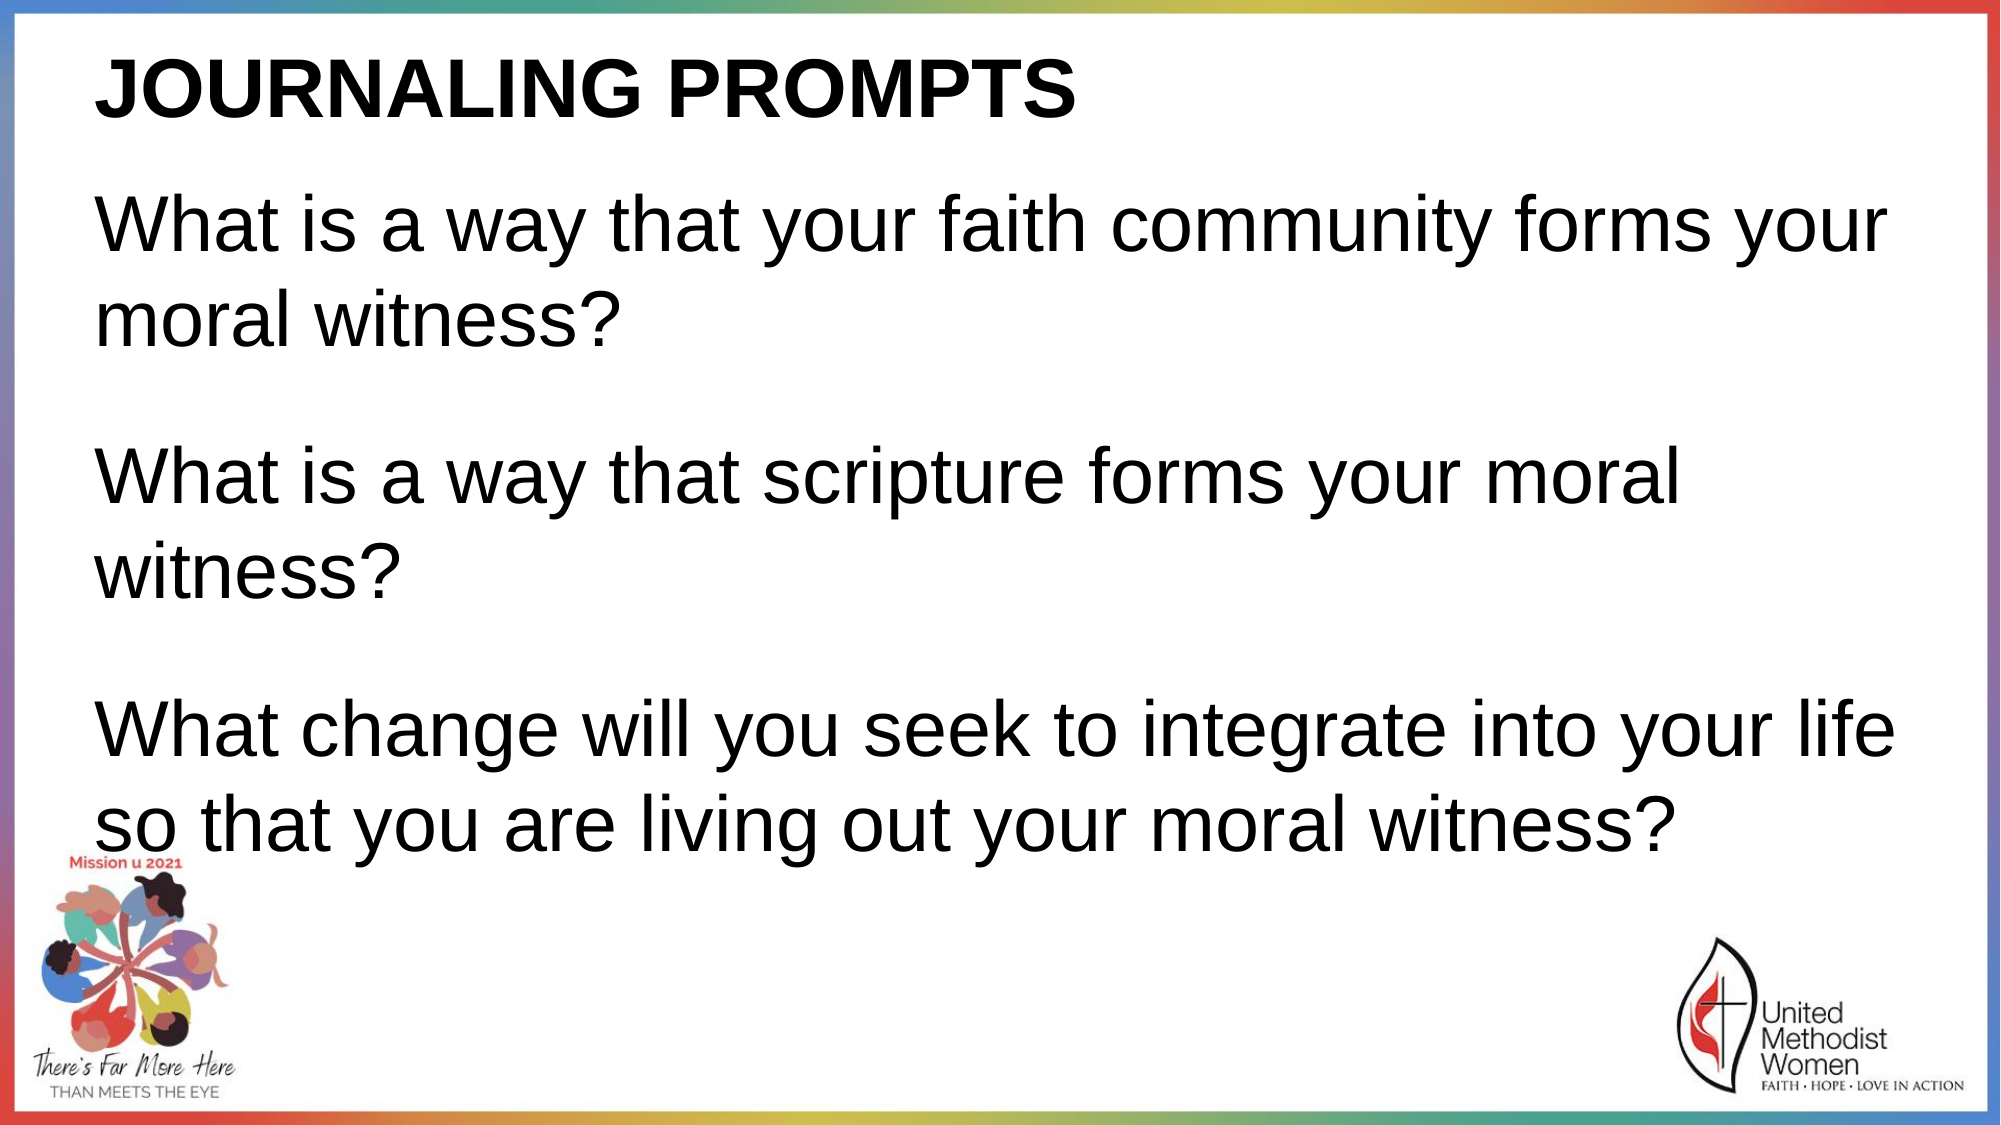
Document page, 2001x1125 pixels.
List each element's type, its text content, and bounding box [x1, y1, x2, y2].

picture [0, 0, 2001, 1125]
text_box JOURNALING PROMPTS What is a way that your faith community forms your moral witness? What is a way that scripture forms your moral witness? What change will you seek to integrate into your life so that you are living out your moral witness? [79, 27, 1921, 875]
